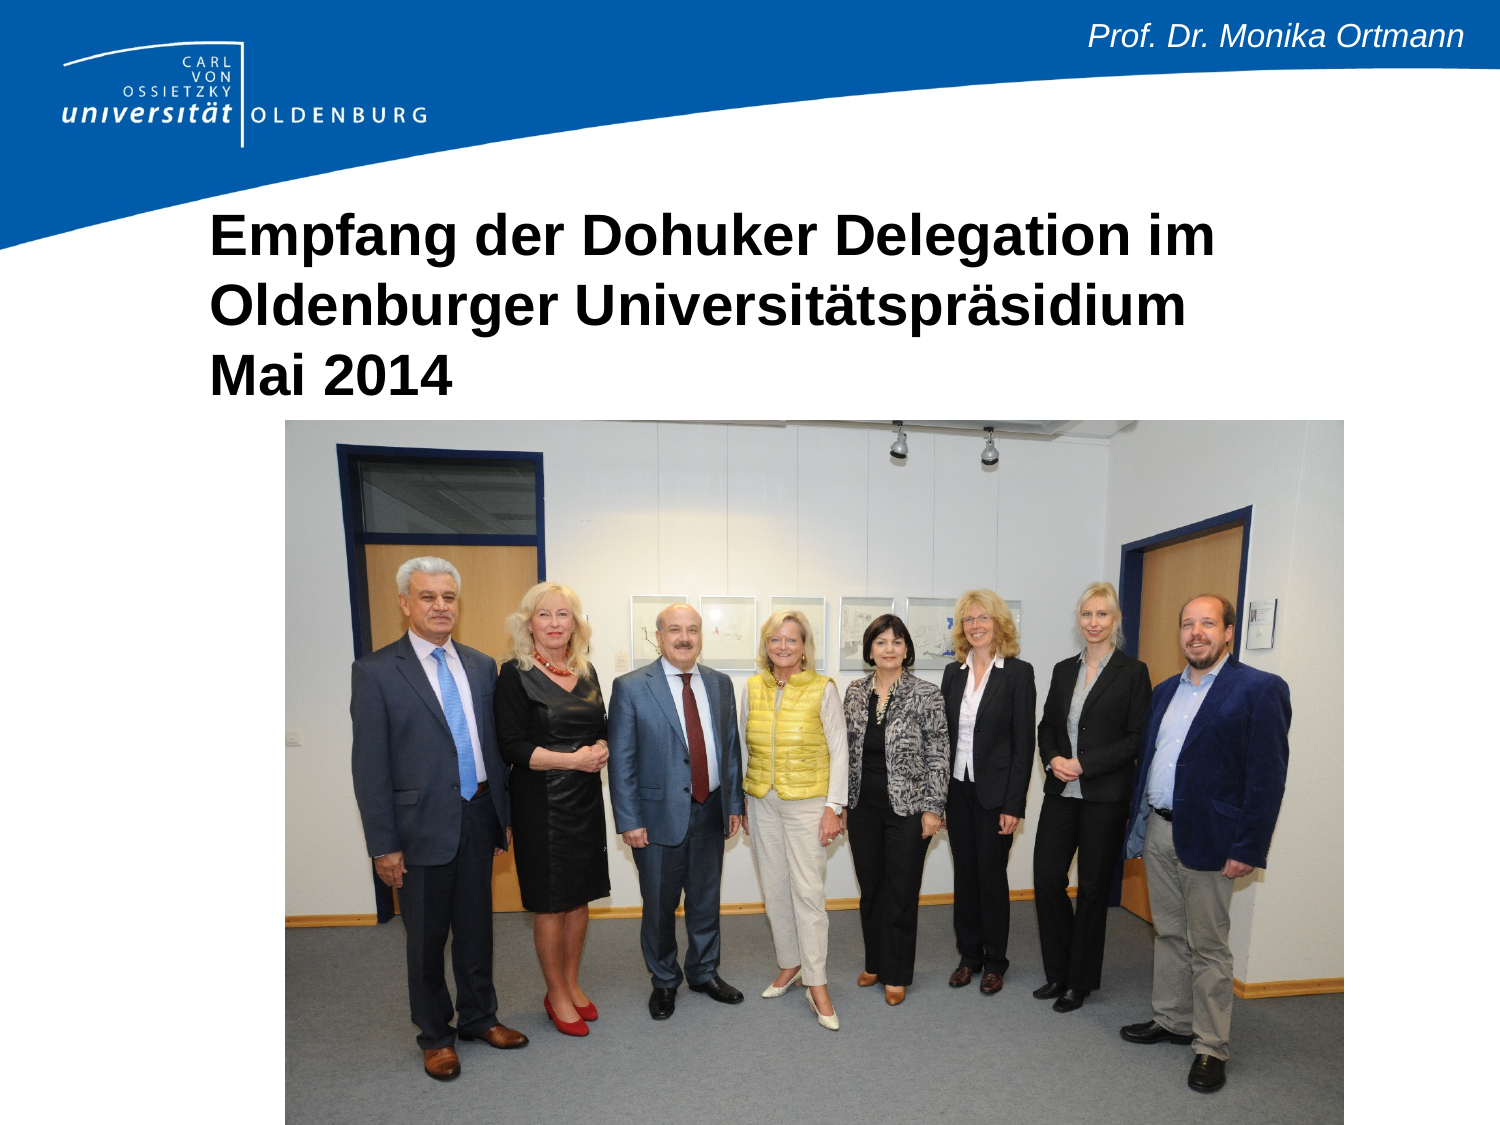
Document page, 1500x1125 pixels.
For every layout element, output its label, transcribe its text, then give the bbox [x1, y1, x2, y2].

title Empfang der Dohuker Delegation im Oldenburger Universitätspräsidium Mai 2014 [194, 208, 1436, 396]
picture [0, 0, 1500, 1125]
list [285, 420, 1345, 1125]
